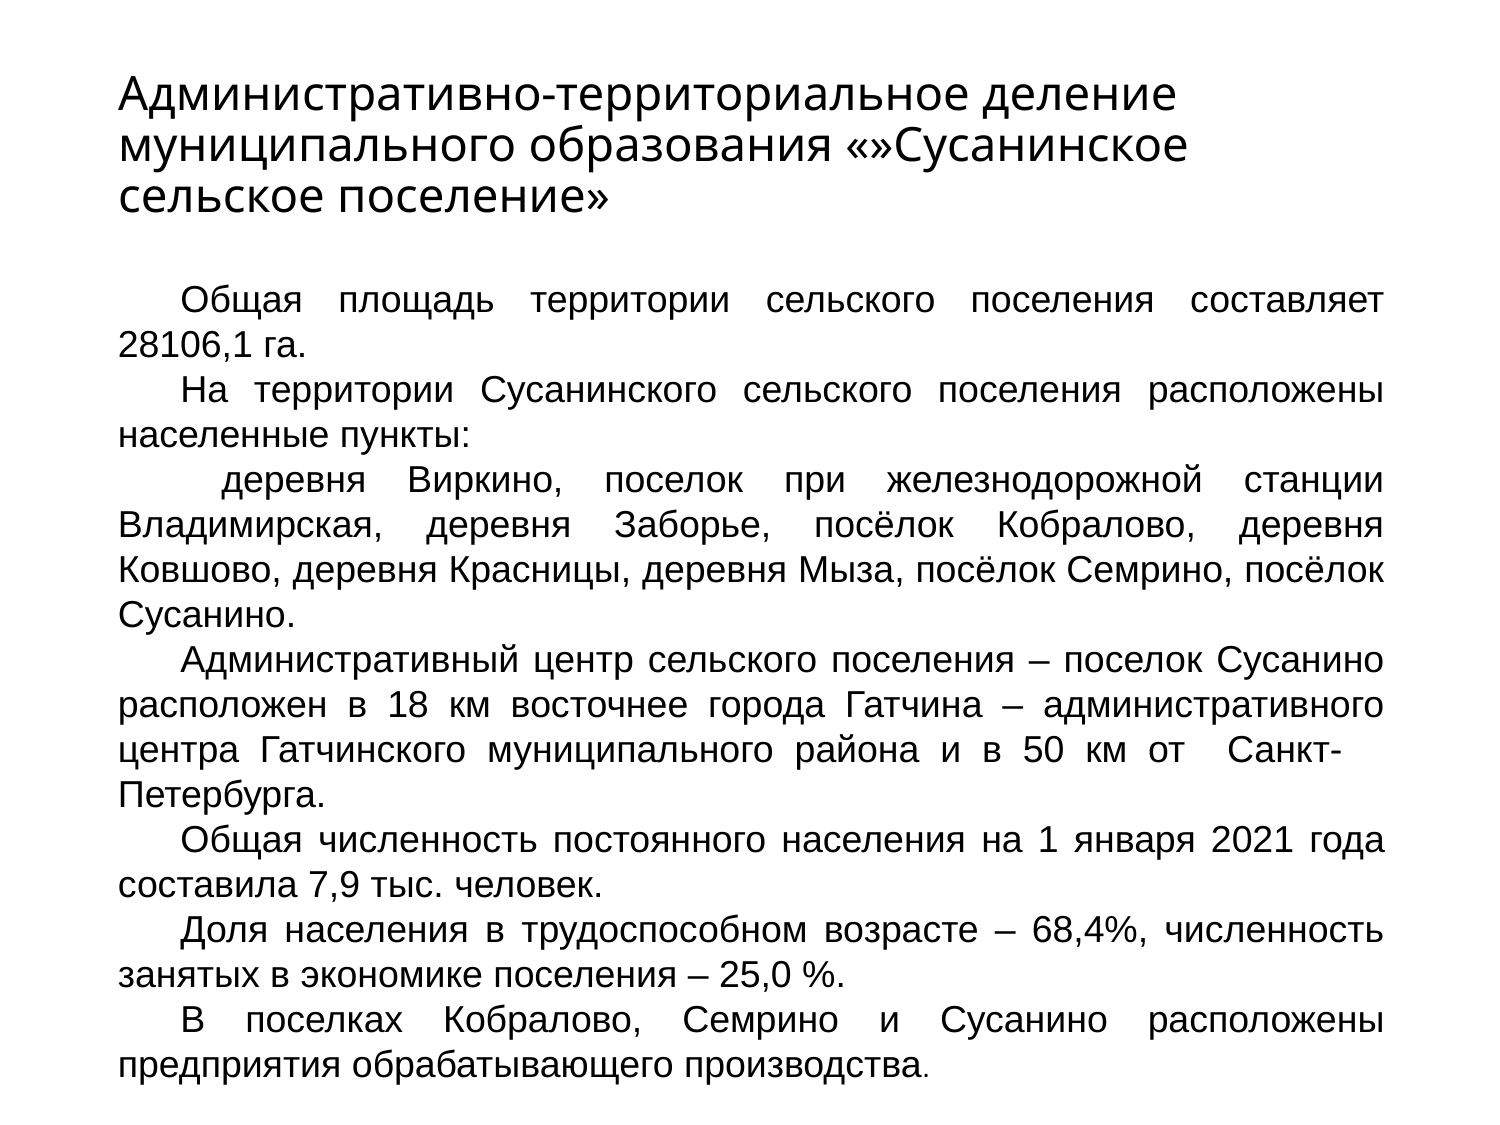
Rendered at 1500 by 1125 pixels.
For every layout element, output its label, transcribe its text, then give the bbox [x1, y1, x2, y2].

title Административно-территориальное деление муниципального образования «»Сусанинское сельское поселение» [103, 59, 1365, 232]
text_box Общая площадь территории сельского поселения составляет 28106,1 га. На территории Сусанинского сельского поселения расположены населенные пункты: деревня Виркино, поселок при железнодорожной станции Владимирская, деревня Заборье, посёлок Кобралово, деревня Ковшово, деревня Красницы, деревня Мыза, посёлок Семрино, посёлок Сусанино. Административный центр сельского поселения – поселок Сусанино расположен в 18 км восточнее города Гатчина – административного центра Гатчинского муниципального района и в 50 км от Санкт- Петербурга. Общая численность постоянного населения на 1 января 2021 года составила 7,9 тыс. человек. Доля населения в трудоспособном возрасте – 68,4%, численность занятых в экономике поселения – 25,0 %. В поселках Кобралово, Семрино и Сусанино расположены предприятия обрабатывающего производства. [103, 267, 1400, 1125]
